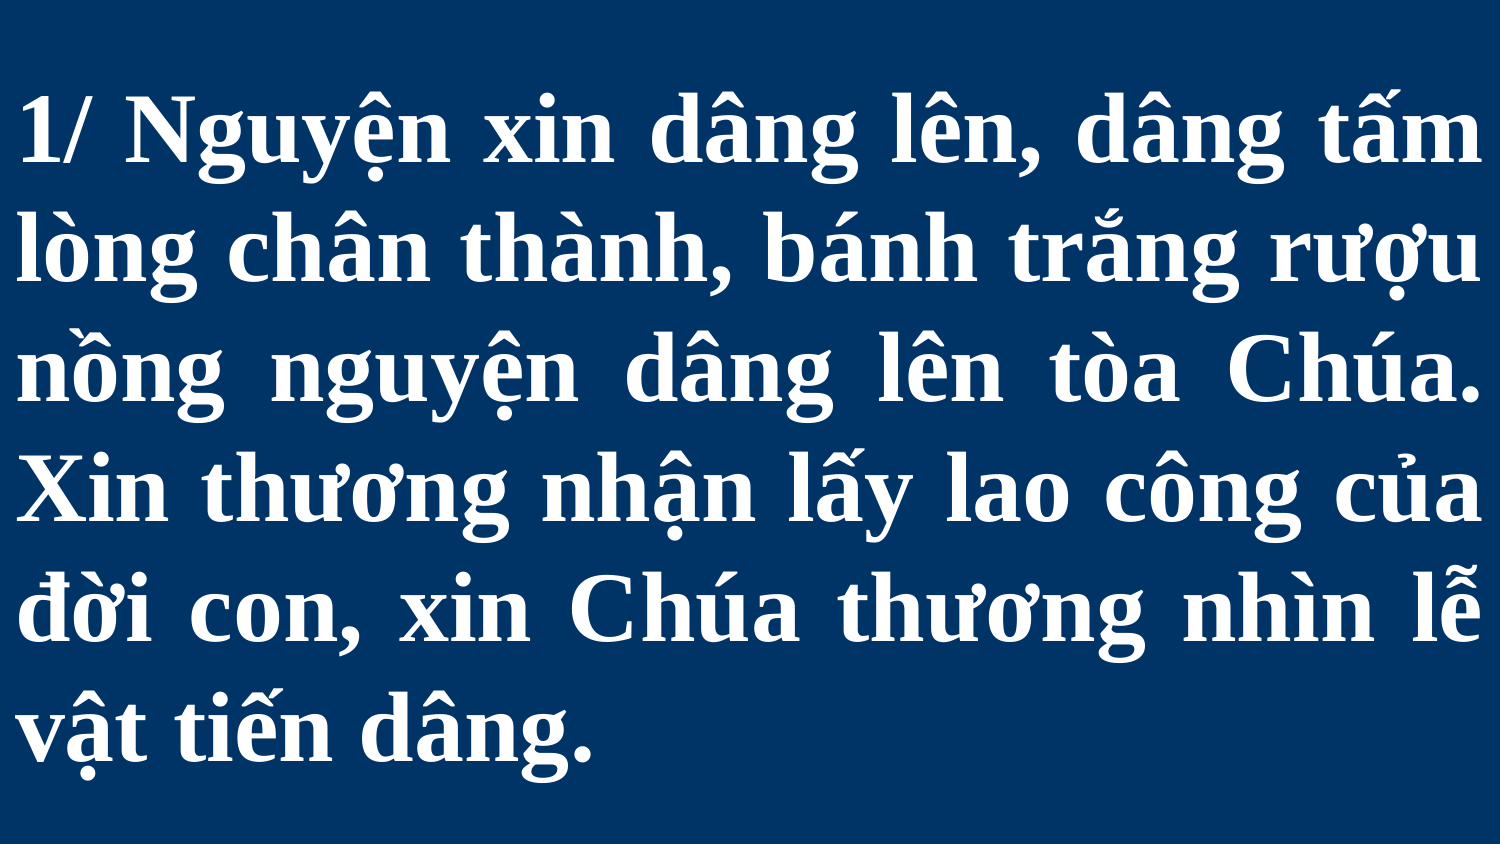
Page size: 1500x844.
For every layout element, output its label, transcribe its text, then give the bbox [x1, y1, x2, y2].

title 1/ Nguyện xin dâng lên, dâng tấm lòng chân thành, bánh trắng rượu nồng nguyện dâng lên tòa Chúa. Xin thương nhận lấy lao công của đời con, xin Chúa thương nhìn lễ vật tiến dâng. [0, 0, 1500, 844]
